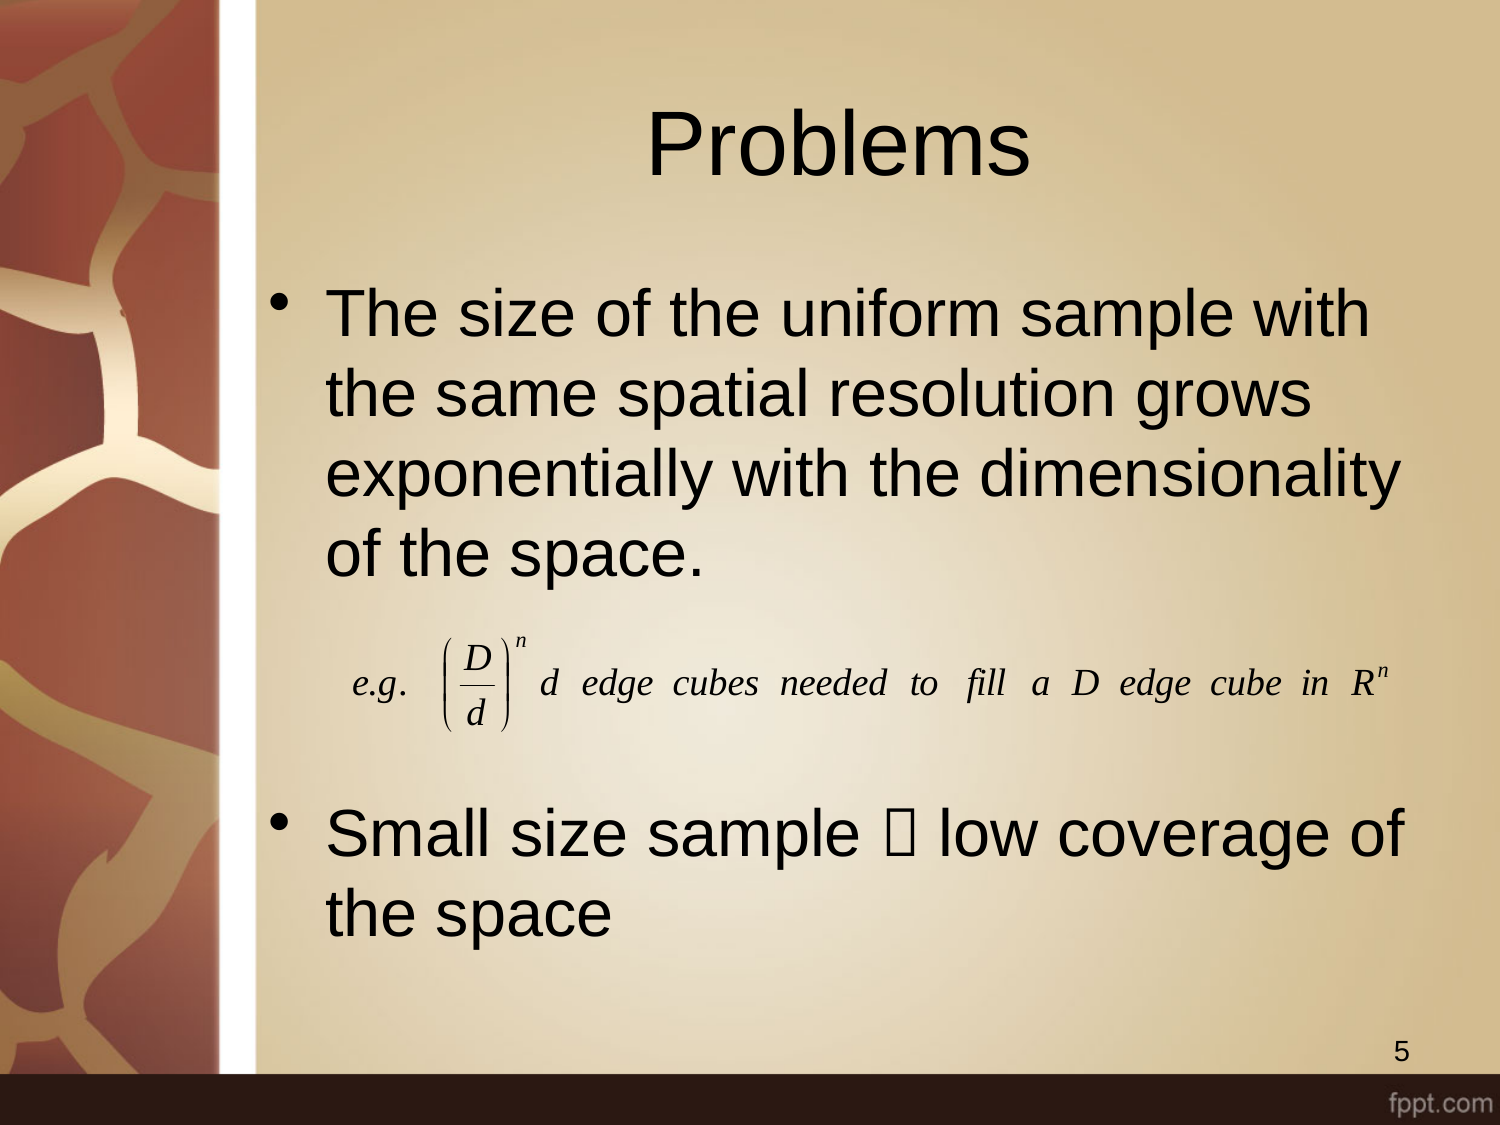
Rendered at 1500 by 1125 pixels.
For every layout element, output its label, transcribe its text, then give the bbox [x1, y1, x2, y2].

list The size of the uniform sample with the same spatial resolution grows exponentially with the dimensionality of the space. Small size sample  low coverage of the space [253, 262, 1425, 1005]
title Problems [253, 45, 1425, 233]
slide_number 5 [1074, 1024, 1425, 1103]
picture [0, 0, 1500, 1125]
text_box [346, 621, 1398, 740]
